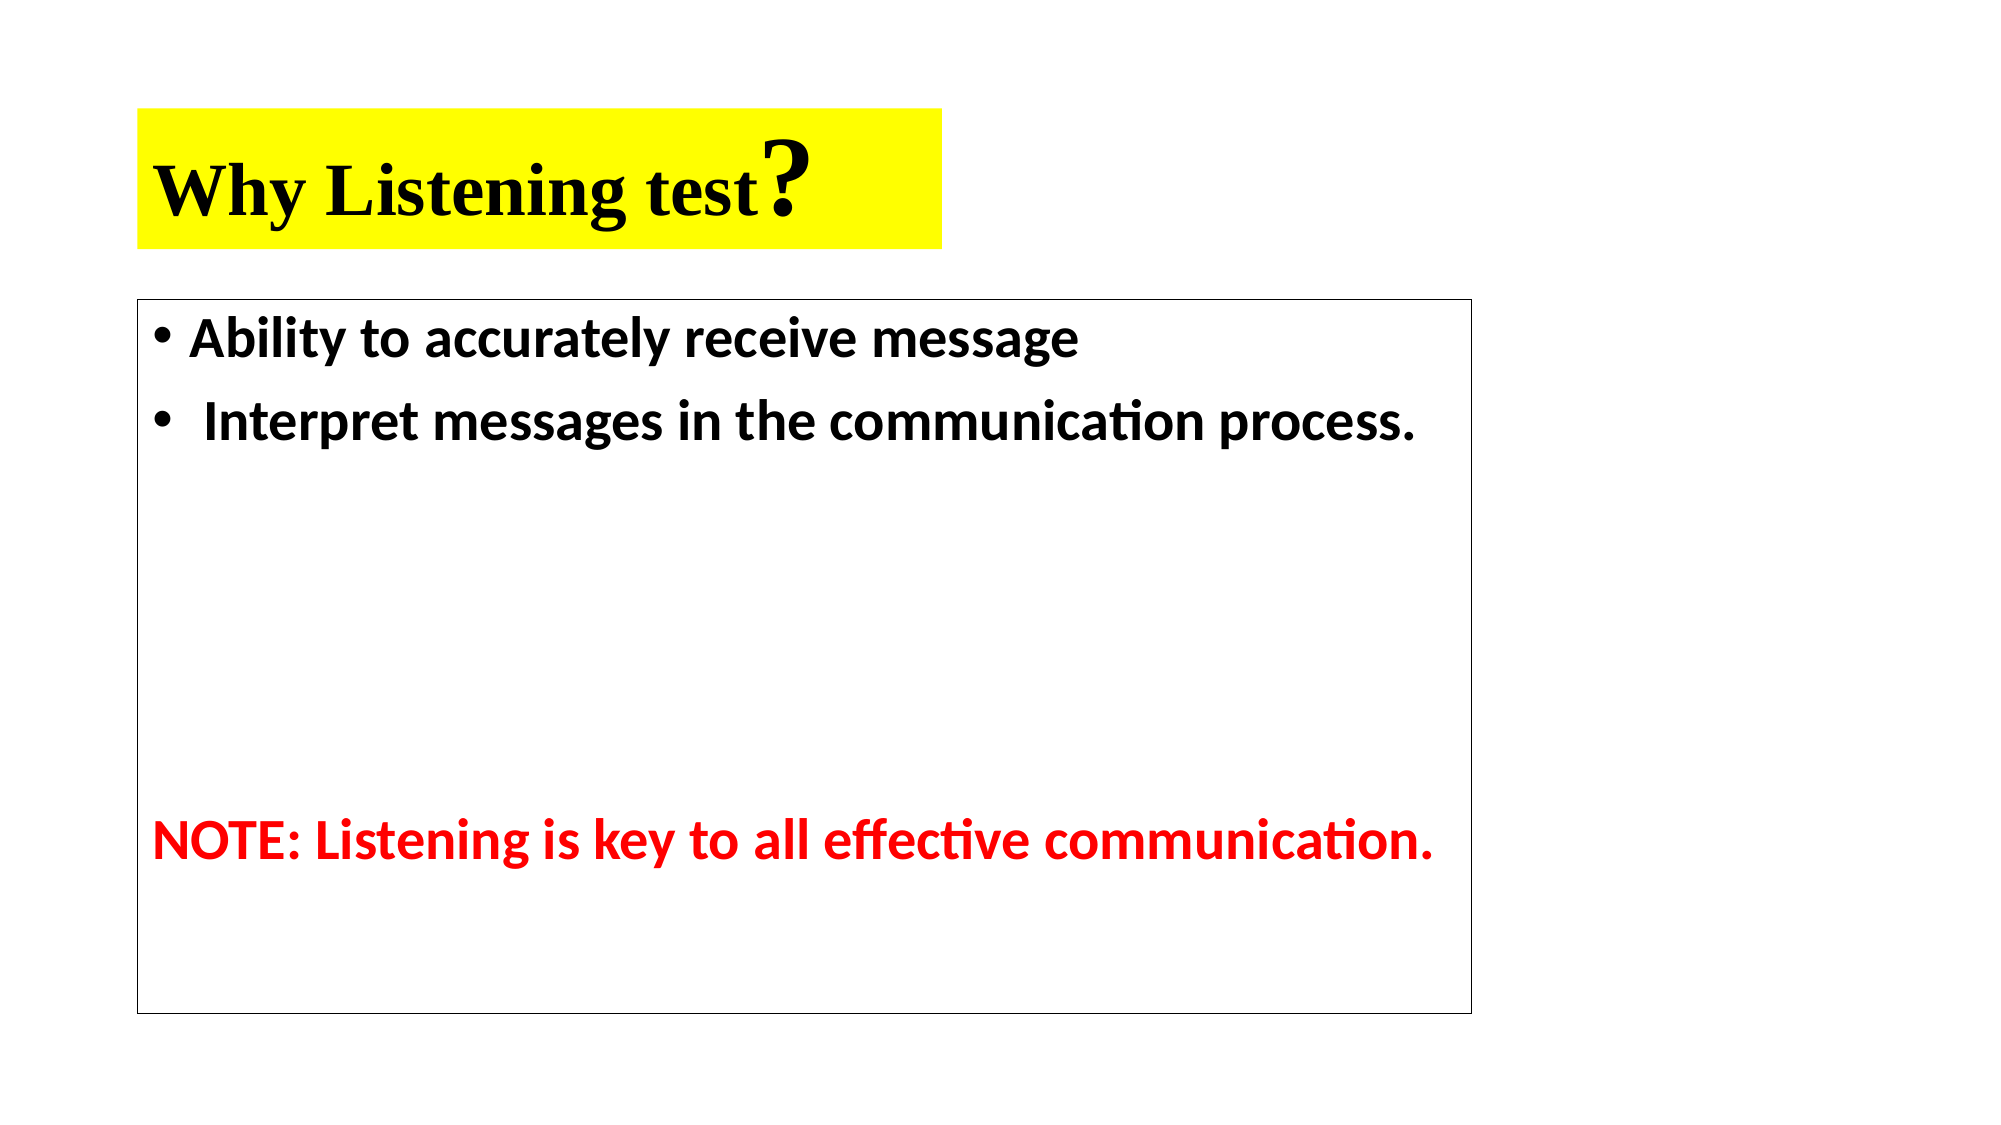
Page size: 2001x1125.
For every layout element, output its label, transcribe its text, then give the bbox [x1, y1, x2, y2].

list Ability to accurately receive message Interpret messages in the communication process. NOTE: Listening is key to all effective communication. [137, 299, 1472, 1014]
title Why Listening test? [137, 108, 942, 250]
